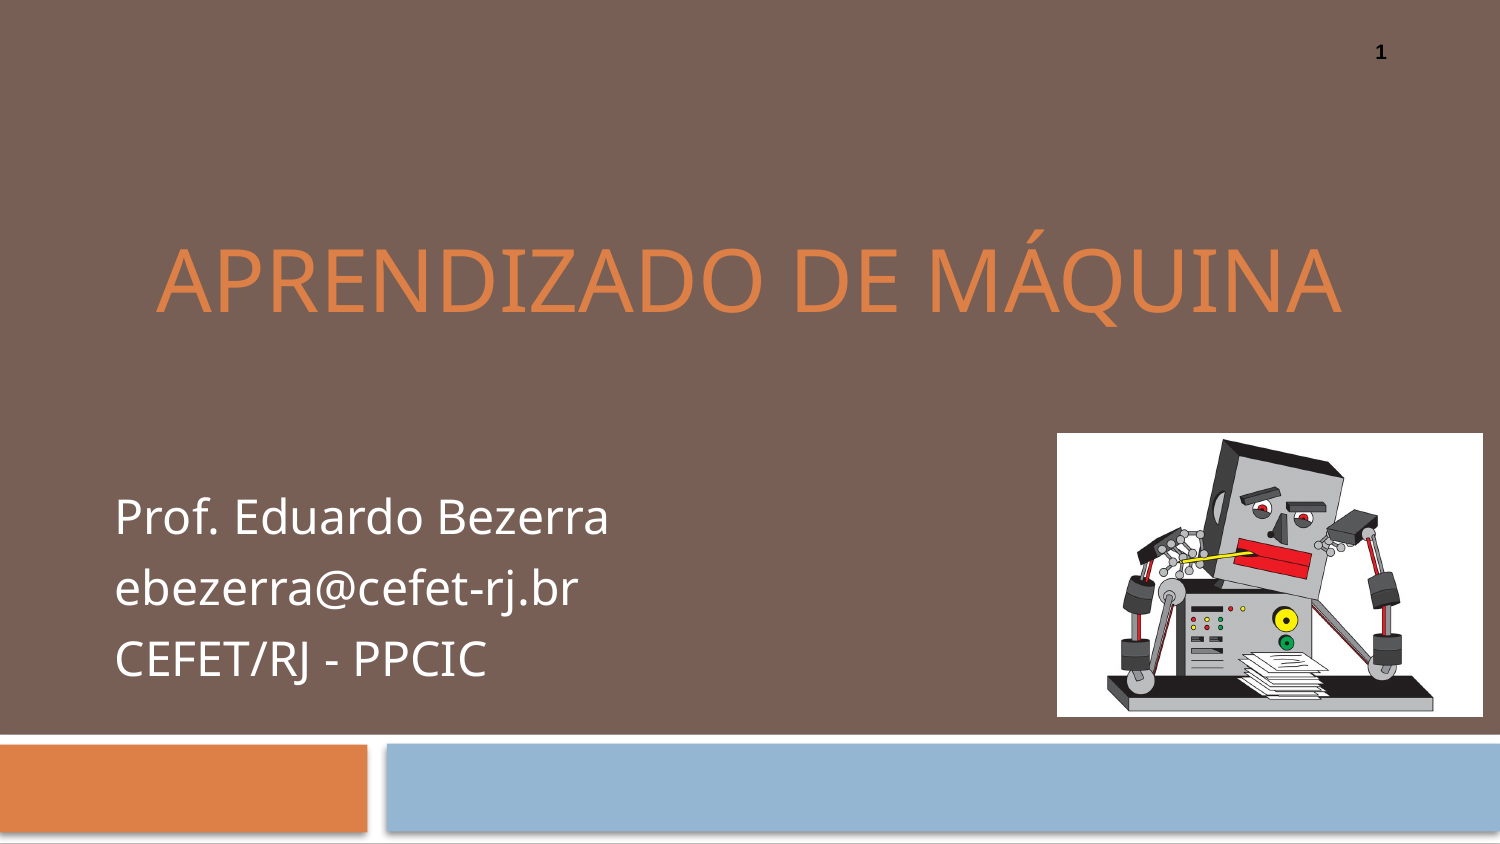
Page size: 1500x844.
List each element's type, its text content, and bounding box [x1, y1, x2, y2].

picture [1056, 433, 1483, 718]
title Aprendizado de Máquina [112, 75, 1388, 338]
slide_number 1 [1312, 28, 1450, 75]
subtitle Prof. Eduardo Bezerra ebezerra@cefet-rj.br CEFET/RJ - PPCIC [99, 478, 1051, 694]
